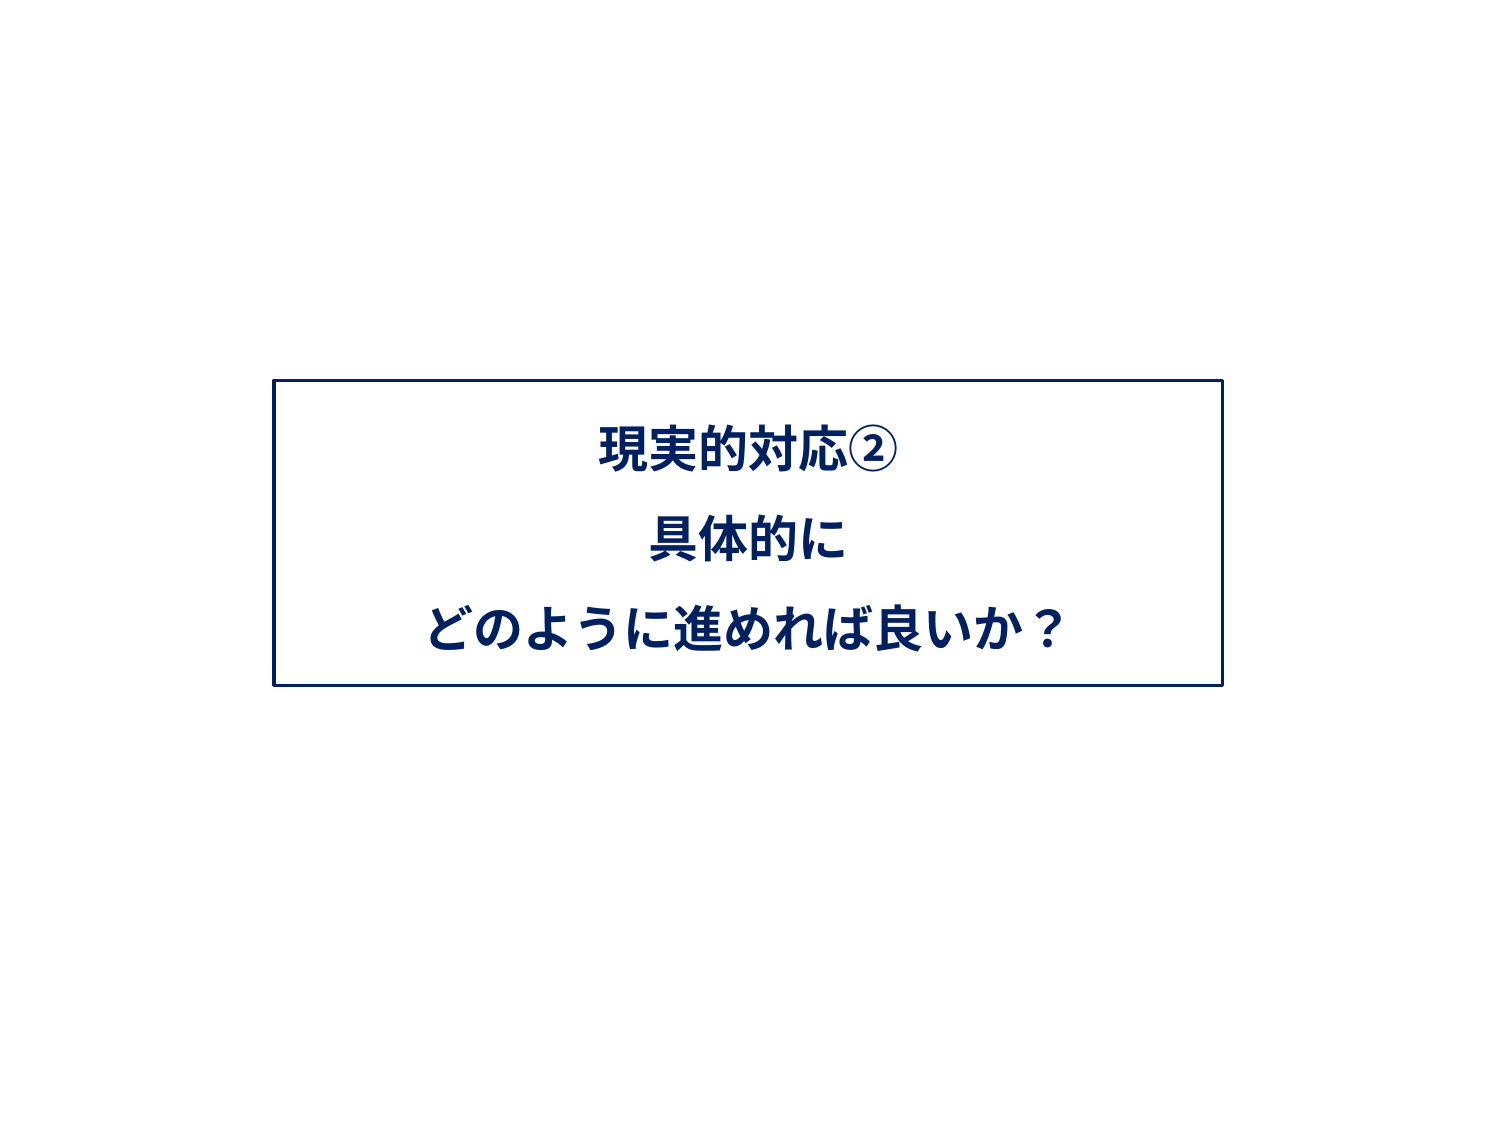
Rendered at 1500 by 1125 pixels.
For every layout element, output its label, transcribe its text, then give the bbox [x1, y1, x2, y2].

text_box 現実的対応② 具体的に どのように進めれば良いか？ [274, 380, 1223, 686]
